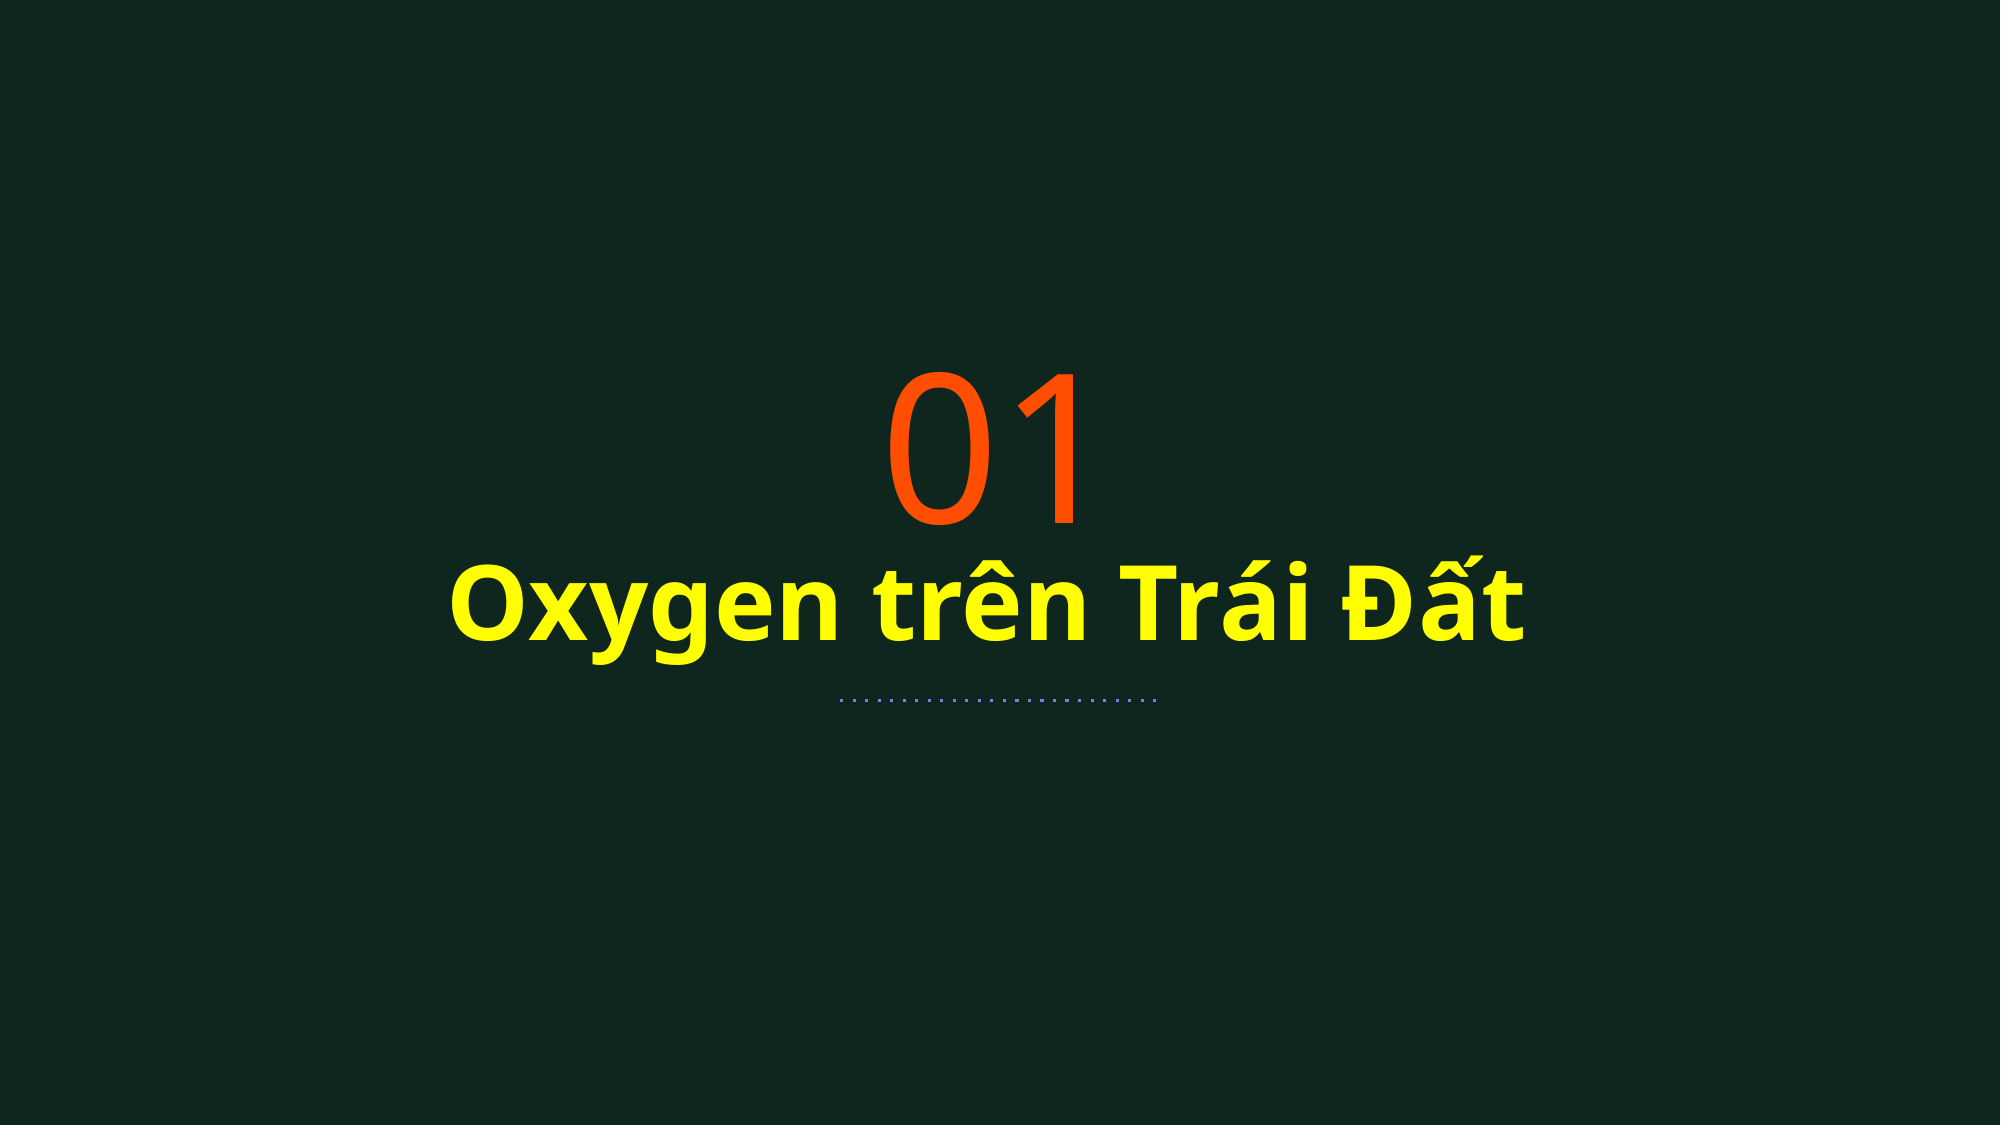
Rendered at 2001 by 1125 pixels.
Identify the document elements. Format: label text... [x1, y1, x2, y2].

title Oxygen trên Trái Đất [99, 531, 1900, 682]
text_box 01 [812, 331, 1188, 549]
